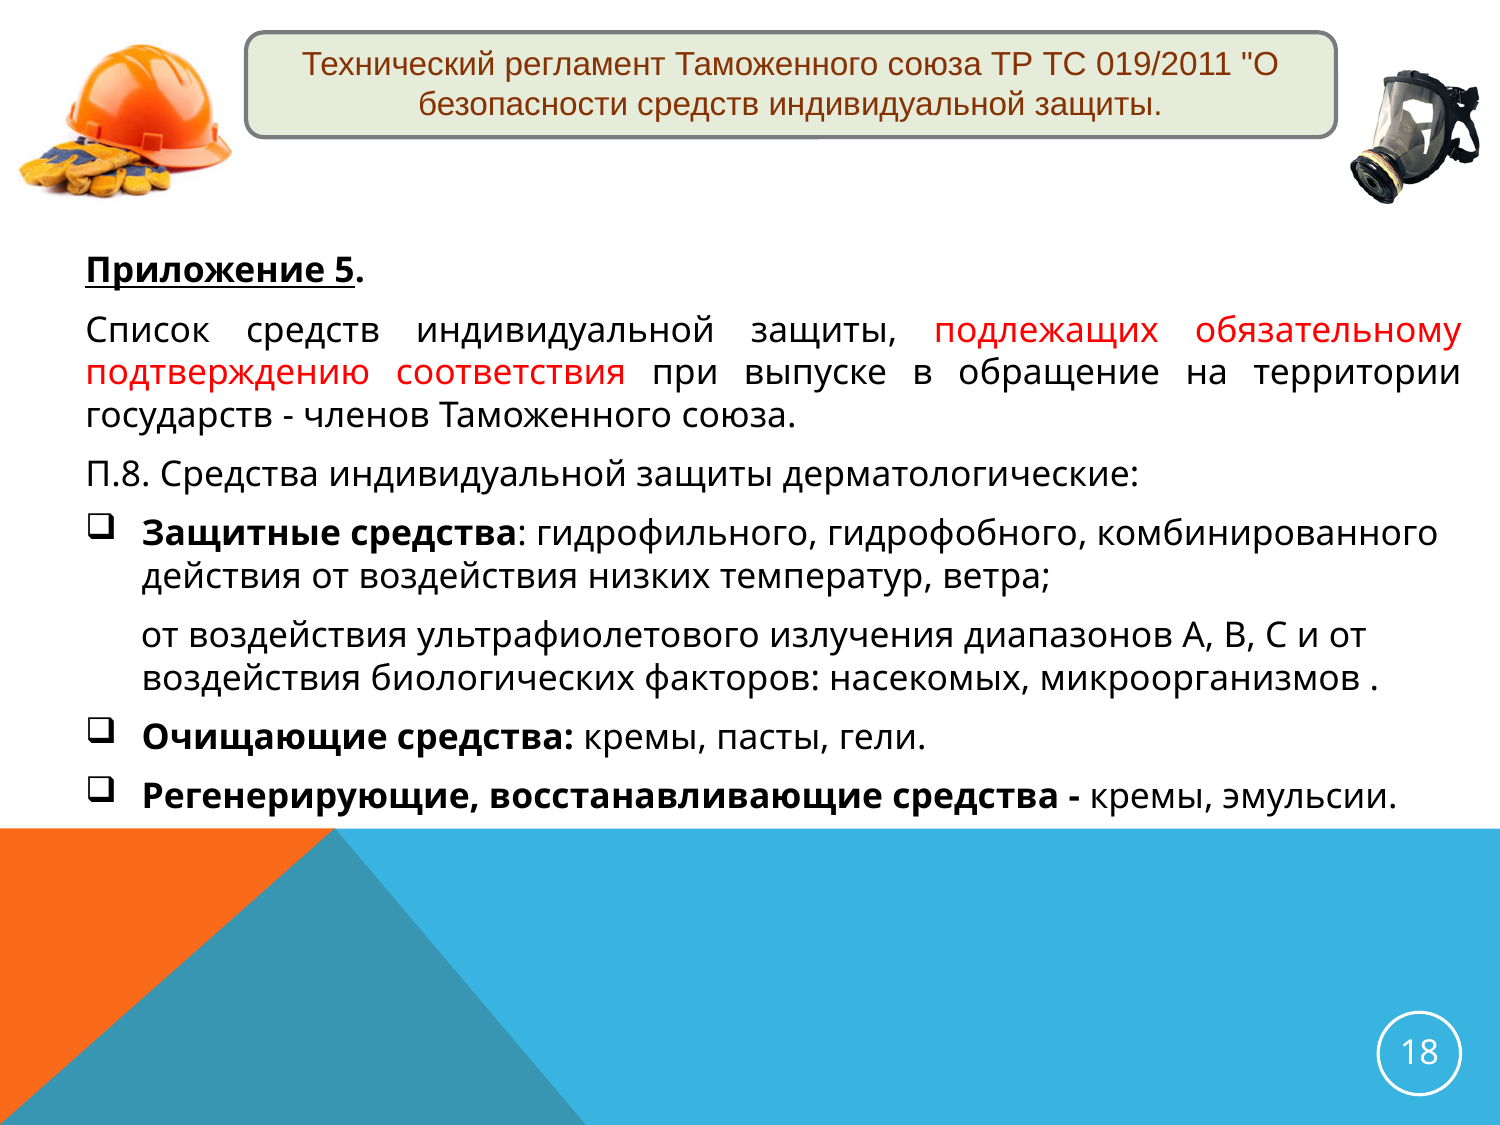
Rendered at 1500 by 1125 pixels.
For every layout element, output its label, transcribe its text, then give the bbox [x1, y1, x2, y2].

list Приложение 5. Список средств индивидуальной защиты, подлежащих обязательному подтверждению соответствия при выпуске в обращение на территории государств - членов Таможенного союза. П.8. Средства индивидуальной защиты дерматологические: Защитные средства: гидрофильного, гидрофобного, комбинированного действия от воздействия низких температур, ветра; от воздействия ультрафиолетового излучения диапазонов A, B, C и от воздействия биологических факторов: насекомых, микроорганизмов . Очищающие средства: кремы, пасты, гели. Регенерирующие, восстанавливающие средства - кремы, эмульсии. [70, 180, 1477, 844]
picture [1333, 70, 1500, 204]
text_box [117, 281, 1383, 421]
picture [17, 32, 232, 204]
text_box Технический регламент Таможенного союза ТР ТС 019/2011 "О безопасности средств индивидуальной защиты. [243, 30, 1338, 140]
slide_number 18 [1376, 1010, 1463, 1097]
